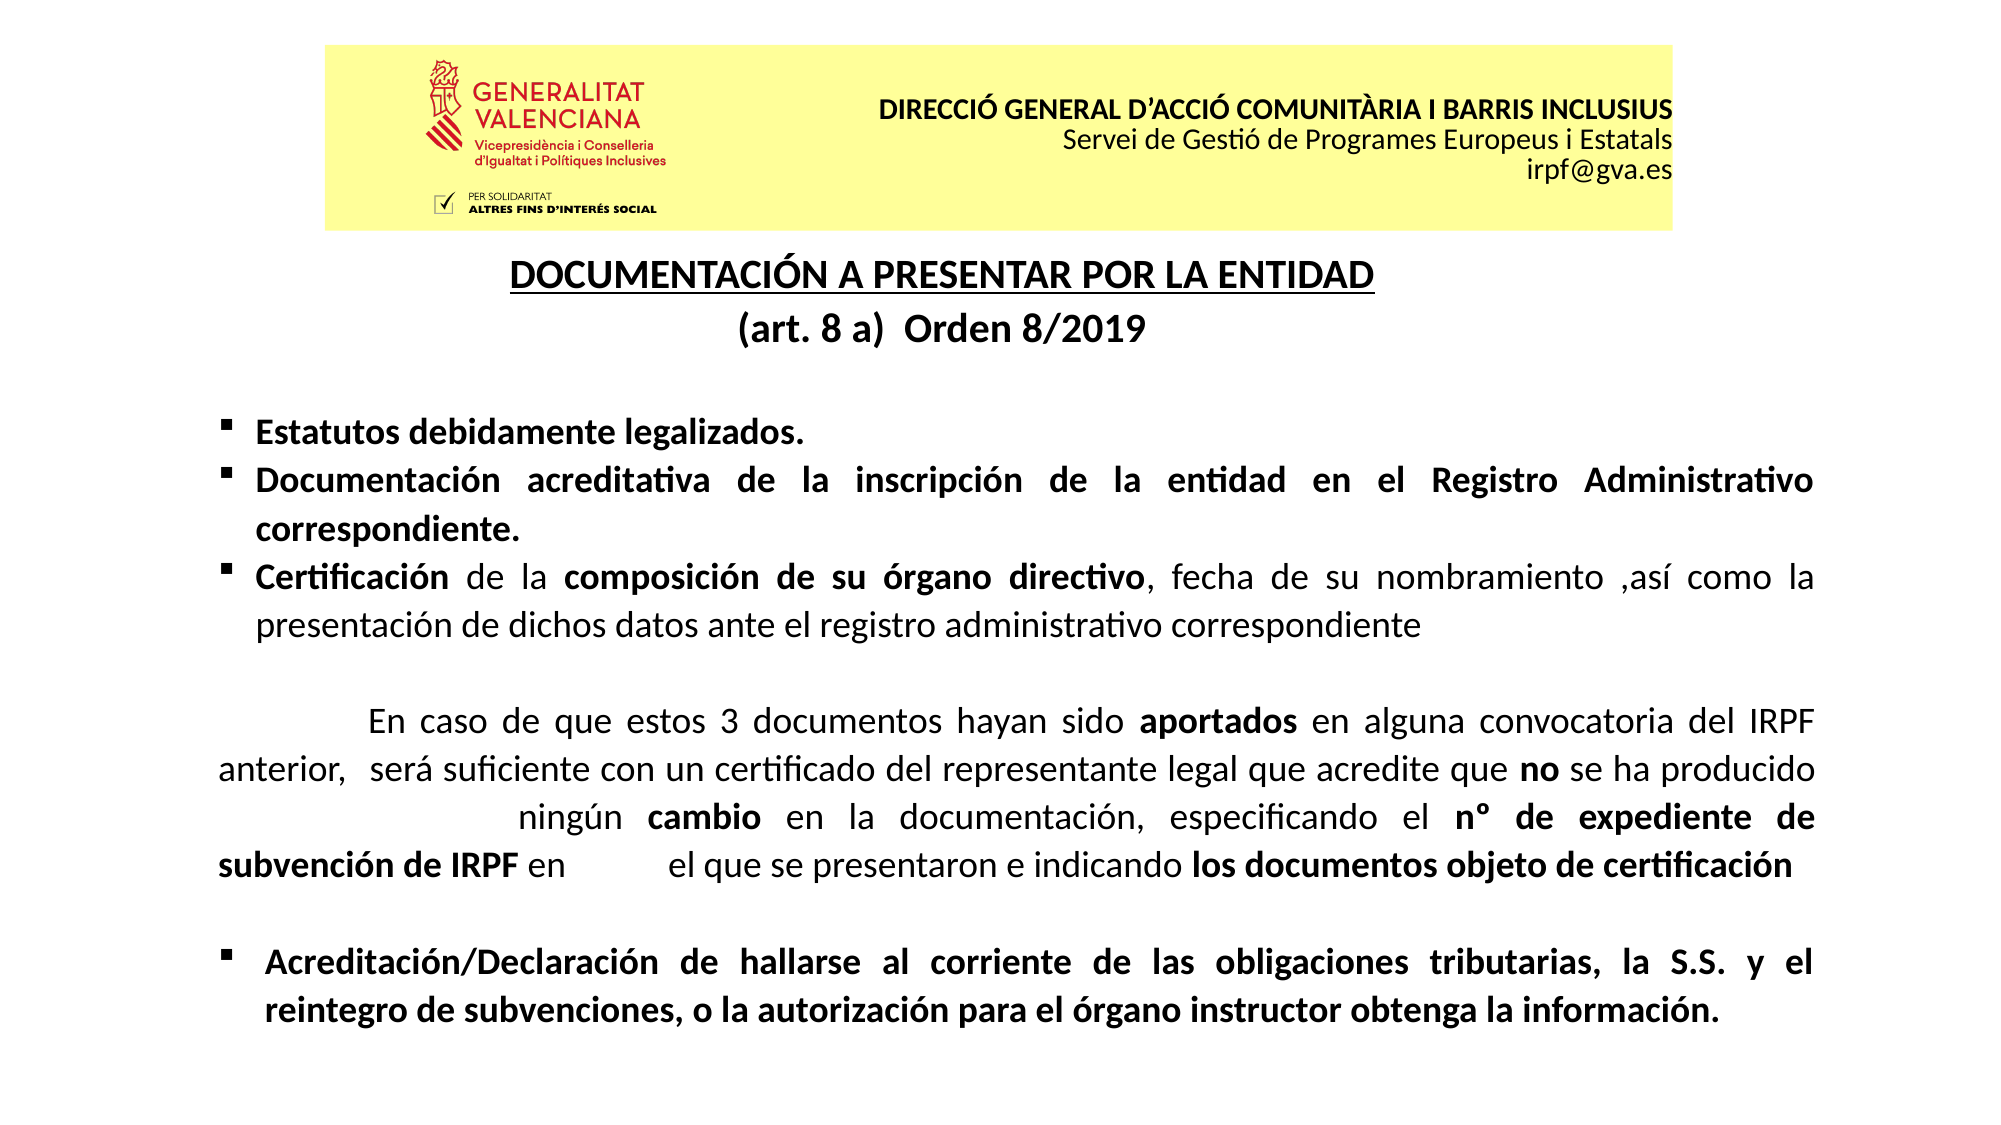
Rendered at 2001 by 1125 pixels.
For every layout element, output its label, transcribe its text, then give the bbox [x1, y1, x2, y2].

text_box DOCUMENTACIÓN A PRESENTAR POR LA ENTIDAD (art. 8 a) Orden 8/2019 Estatutos debidamente legalizados. Documentación acreditativa de la inscripción de la entidad en el Registro Administrativo correspondiente. Certificación de la composición de su órgano directivo, fecha de su nombramiento ,así como la presentación de dichos datos ante el registro administrativo correspondiente En caso de que estos 3 documentos hayan sido aportados en alguna convocatoria del IRPF anterior, será suficiente con un certificado del representante legal que acredite que no se ha producido ningún cambio en la documentación, especificando el nº de expediente de subvención de IRPF en el que se presentaron e indicando los documentos objeto de certificación Acreditación/Declaración de hallarse al corriente de las obligaciones tributarias, la S.S. y el reintegro de subvenciones, o la autorización para el órgano instructor obtenga la información. [53, 236, 1831, 1125]
title DIRECCIÓ GENERAL D’ACCIÓ COMUNITÀRIA I BARRIS INCLUSIUS Servei de Gestió de Programes Europeus i Estatals irpf@gva.es [324, 44, 1673, 231]
picture [329, 53, 761, 222]
